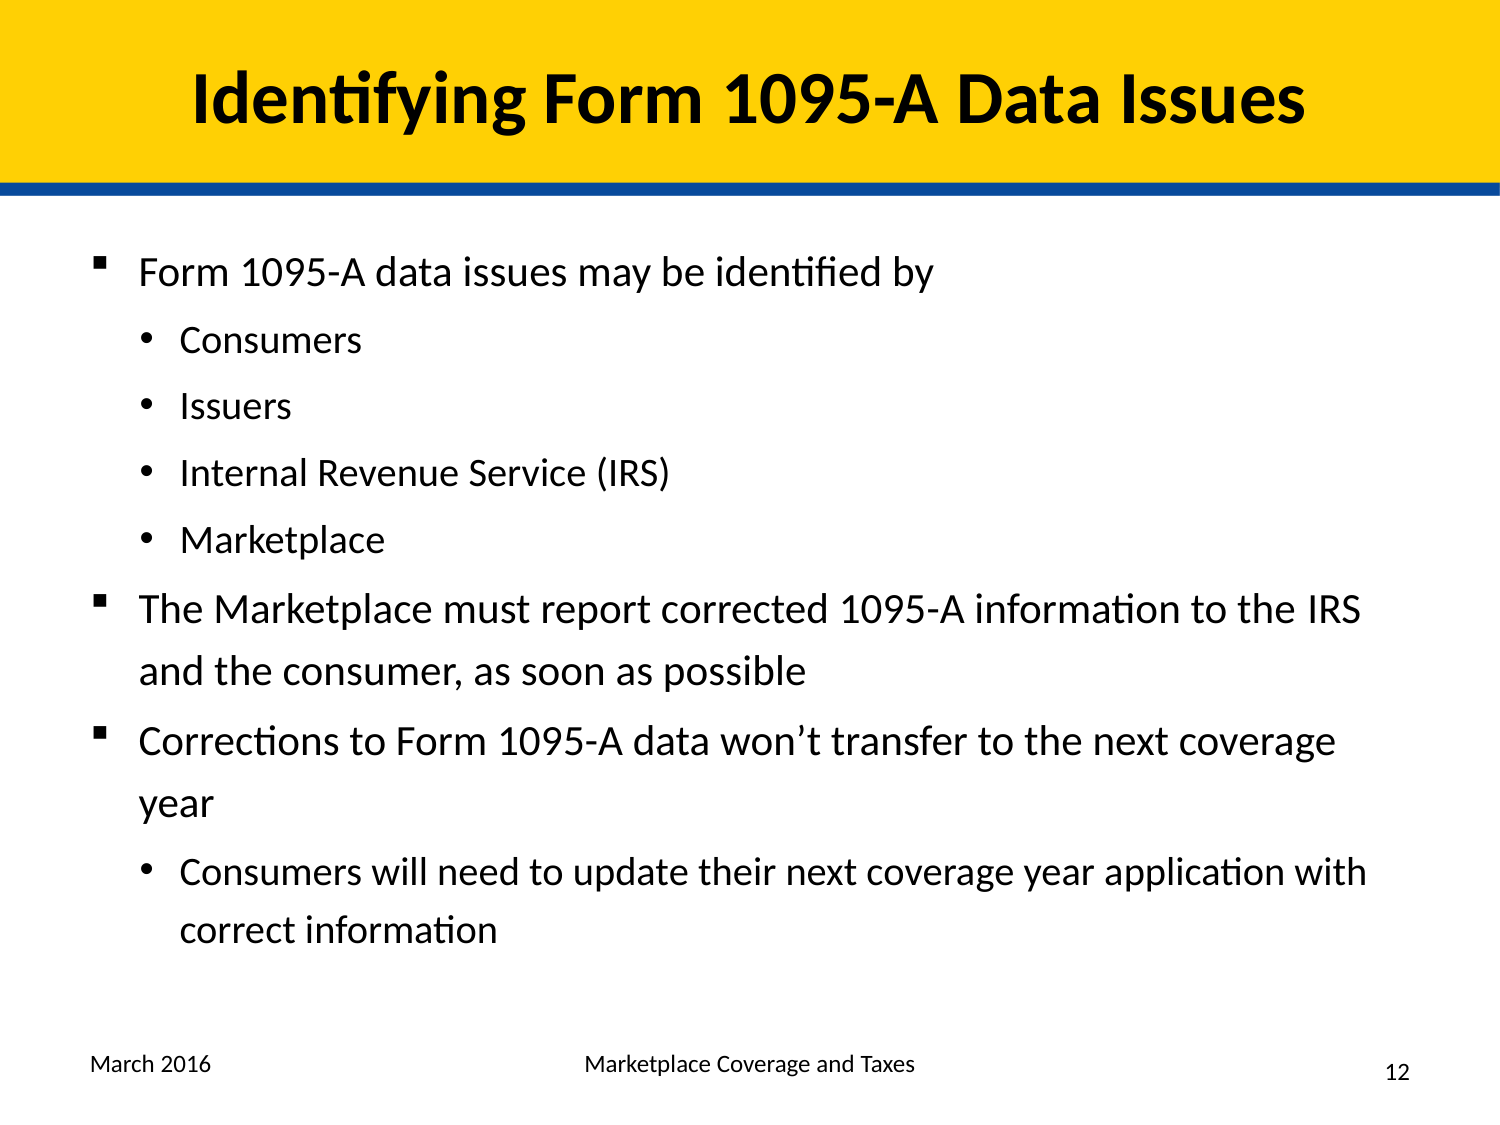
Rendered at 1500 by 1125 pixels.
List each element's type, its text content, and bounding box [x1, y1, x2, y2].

slide_number 12 [1074, 1040, 1425, 1100]
text_box Marketplace Coverage and Taxes [425, 1040, 1074, 1100]
list Form 1095-A data issues may be identified by Consumers Issuers Internal Revenue Service (IRS) Marketplace The Marketplace must report corrected 1095-A information to the IRS and the consumer, as soon as possible Corrections to Form 1095-A data won’t transfer to the next coverage year Consumers will need to update their next coverage year application with correct information [75, 224, 1425, 968]
text_box March 2016 [75, 1040, 425, 1100]
title Identifying Form 1095-A Data Issues [0, 0, 1500, 188]
